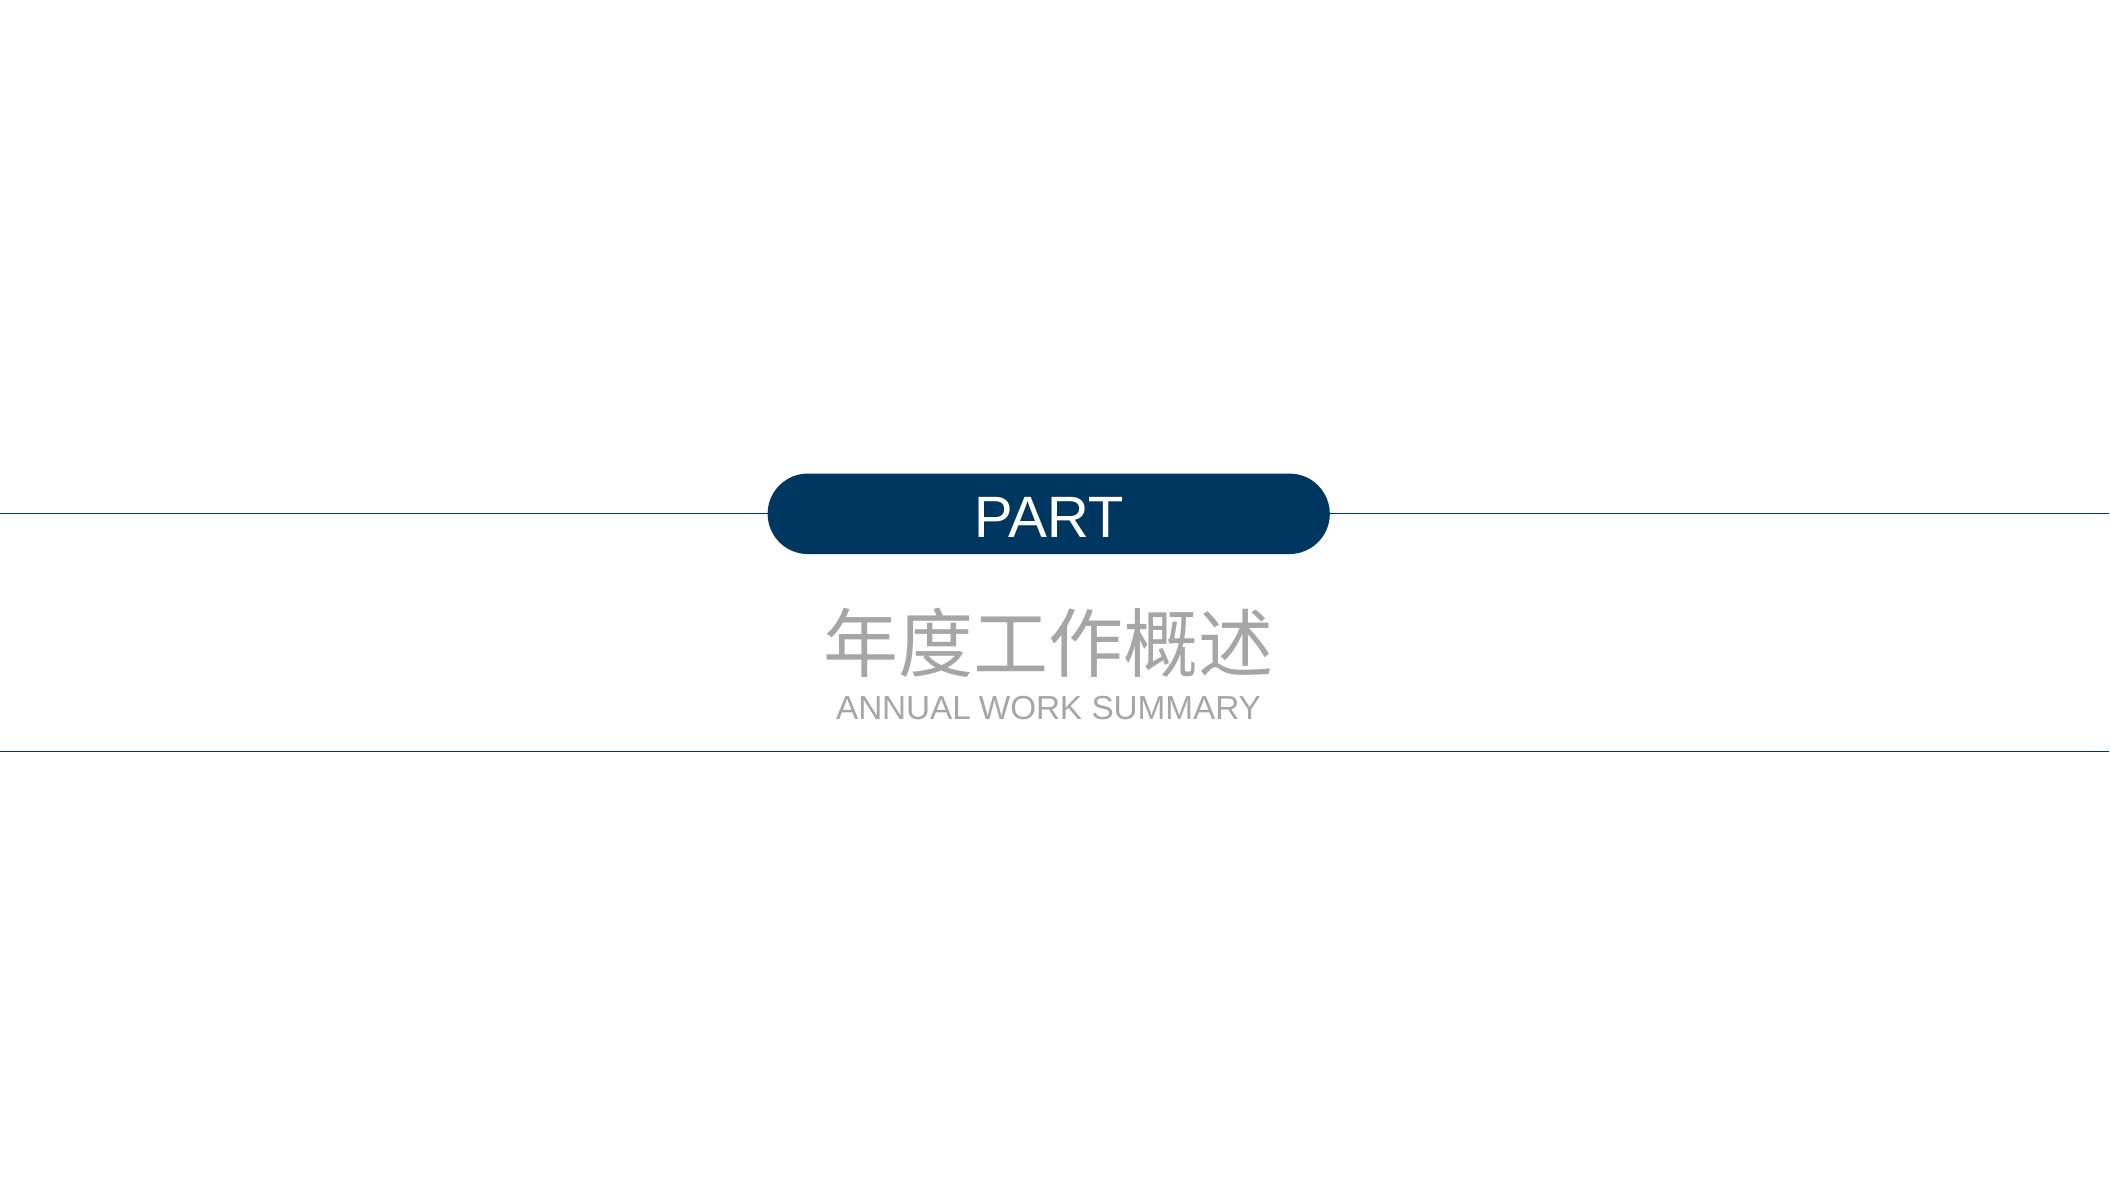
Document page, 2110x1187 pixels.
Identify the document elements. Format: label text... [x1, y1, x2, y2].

text_box PART [767, 473, 1330, 513]
text_box PART [767, 514, 1330, 555]
